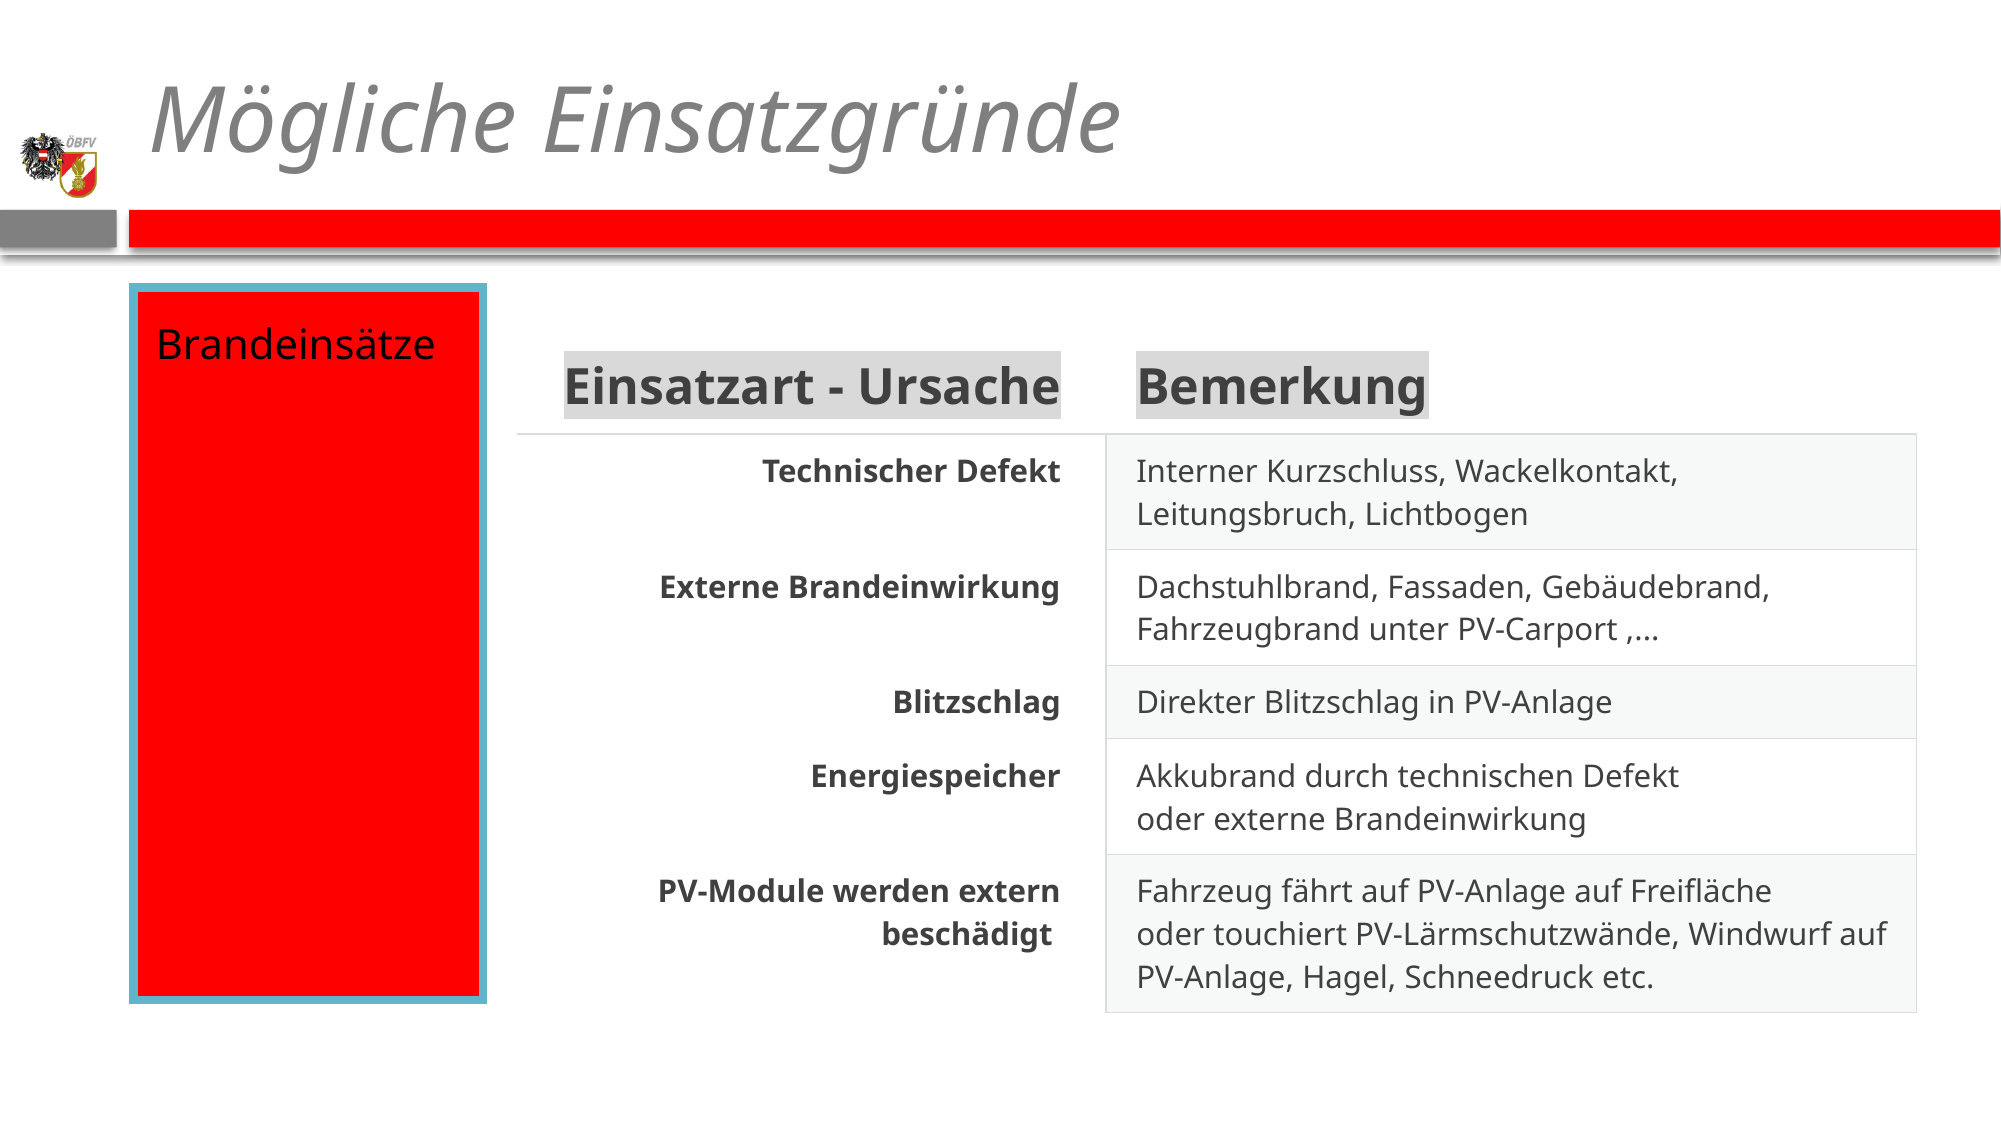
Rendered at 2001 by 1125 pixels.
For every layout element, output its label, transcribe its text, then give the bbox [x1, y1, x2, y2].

table_cell Energiespeicher [517, 739, 1105, 854]
table_header Einsatzart - Ursache [517, 336, 1106, 433]
table_cell Dachstuhlbrand, Fassaden, Gebäudebrand, Fahrzeugbrand unter PV-Carport ,... [1107, 550, 1916, 665]
title Mögliche Einsatzgründe [133, 44, 1900, 188]
table_cell Blitzschlag [517, 665, 1105, 739]
table_cell Interner Kurzschluss, Wackelkontakt, Leitungsbruch, Lichtbogen [1107, 435, 1916, 549]
table_cell Fahrzeug fährt auf PV-Anlage auf Freifläche oder touchiert PV-Lärmschutzwände, Windwurf auf PV-Anlage, Hagel, Schneedruck etc. [1107, 855, 1916, 1012]
table_cell Akkubrand durch technischen Defekt oder externe Brandeinwirkung [1107, 739, 1916, 854]
table_cell Technischer Defekt [517, 435, 1105, 550]
table_cell Direkter Blitzschlag in PV-Anlage [1107, 666, 1916, 738]
list Brandeinsätze [129, 283, 487, 1004]
table_header Bemerkung [1106, 336, 1917, 433]
table_cell Externe Brandeinwirkung [517, 550, 1105, 665]
picture [20, 133, 97, 198]
table_cell PV-Module werden extern beschädigt [517, 854, 1105, 1013]
